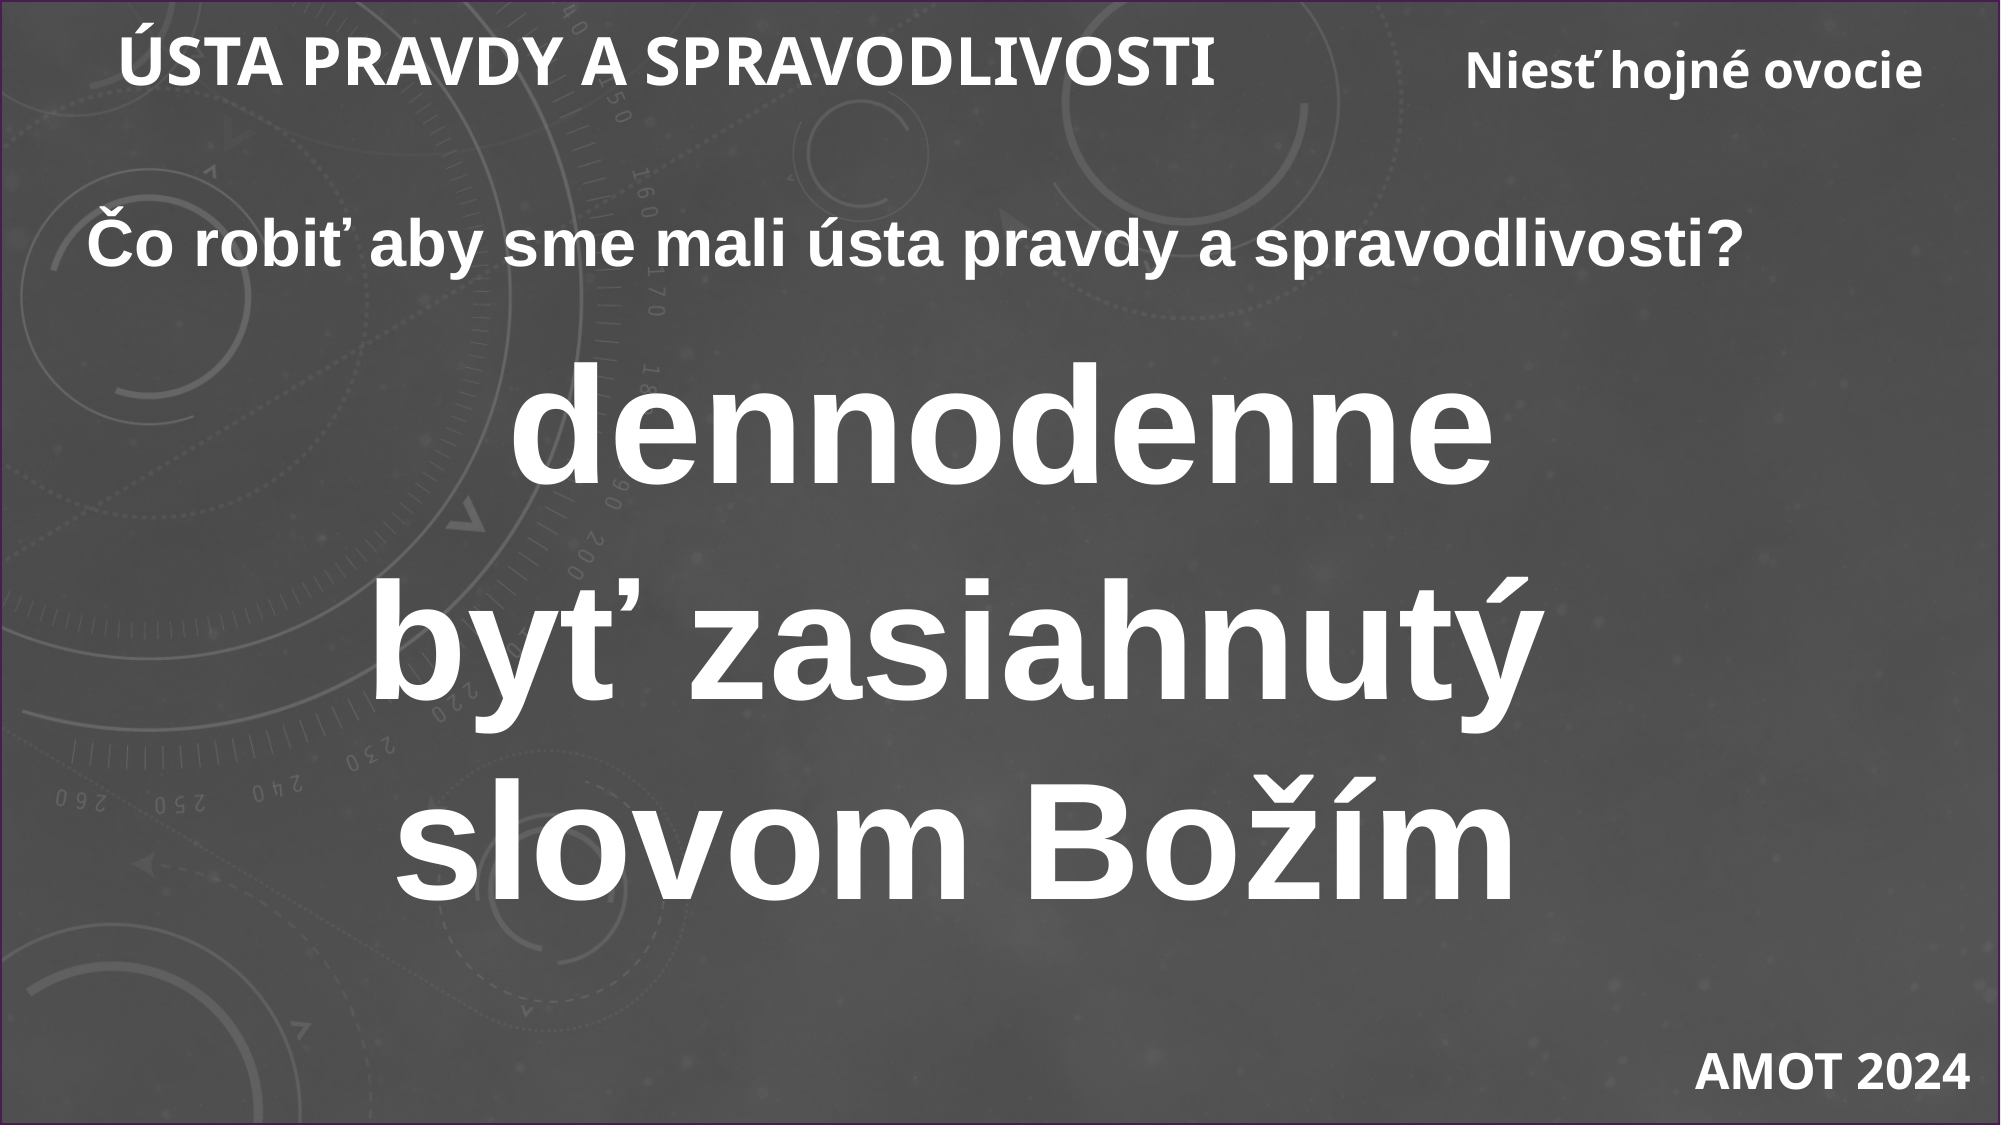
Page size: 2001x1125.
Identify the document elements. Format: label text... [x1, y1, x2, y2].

text_box Čo robiť aby sme mali ústa pravdy a spravodlivosti? [71, 191, 1885, 287]
text_box AMOT 2024 [1380, 1032, 1986, 1107]
text_box [0, 0, 2000, 1125]
text_box ÚSTA PRAVDY A SPRAVODLIVOSTI [15, 11, 1336, 106]
text_box Niesť hojné ovocie [1346, 31, 1952, 107]
text_box byť zasiahnutý slovom Božím [129, 525, 1783, 940]
text_box dennodenne [492, 309, 1537, 524]
